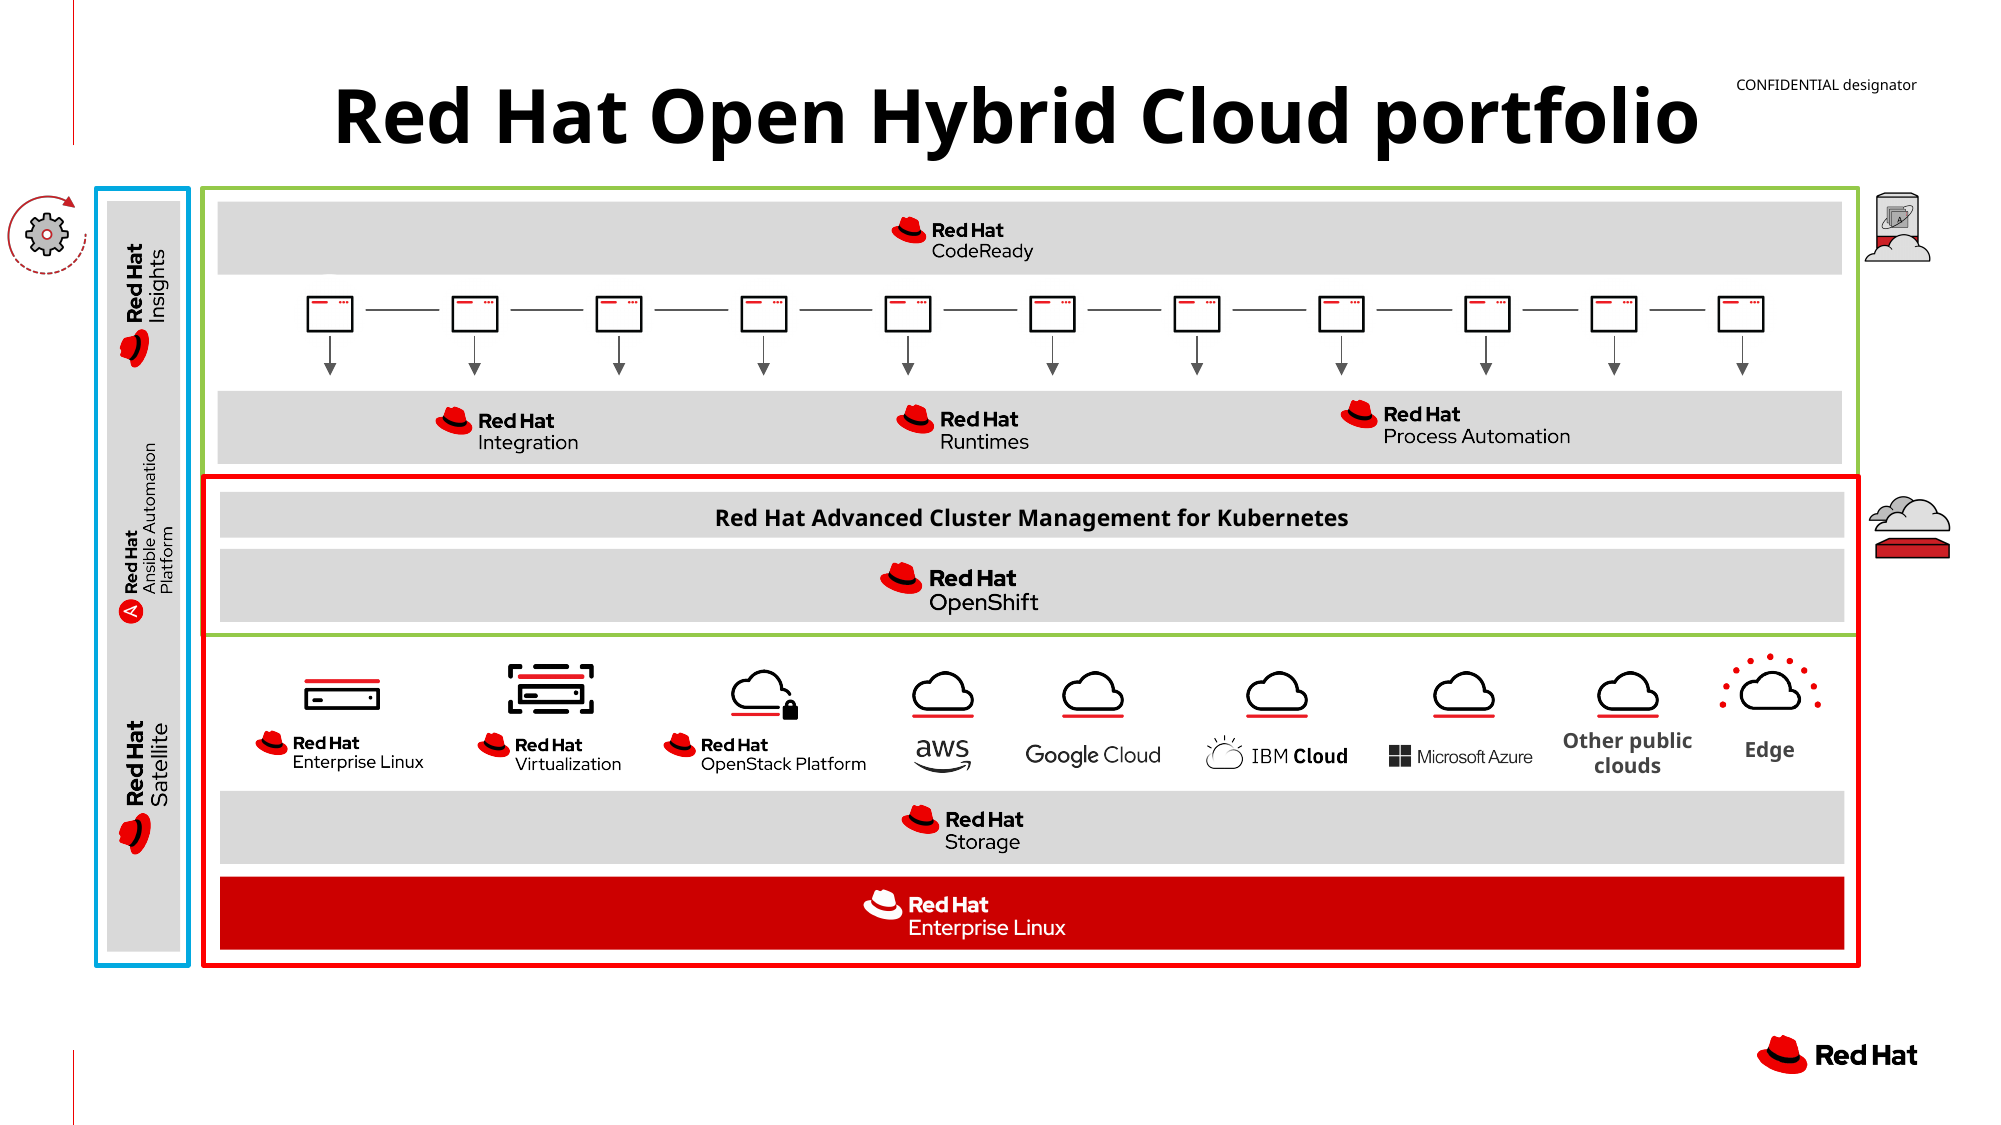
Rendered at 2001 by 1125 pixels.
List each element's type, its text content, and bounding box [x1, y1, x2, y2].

picture [1757, 1035, 1918, 1074]
title Red Hat Open Hybrid Cloud portfolio [113, 68, 1942, 130]
picture [0, 187, 93, 282]
picture [1858, 476, 1961, 579]
picture [1858, 187, 1937, 266]
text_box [95, 187, 1860, 966]
